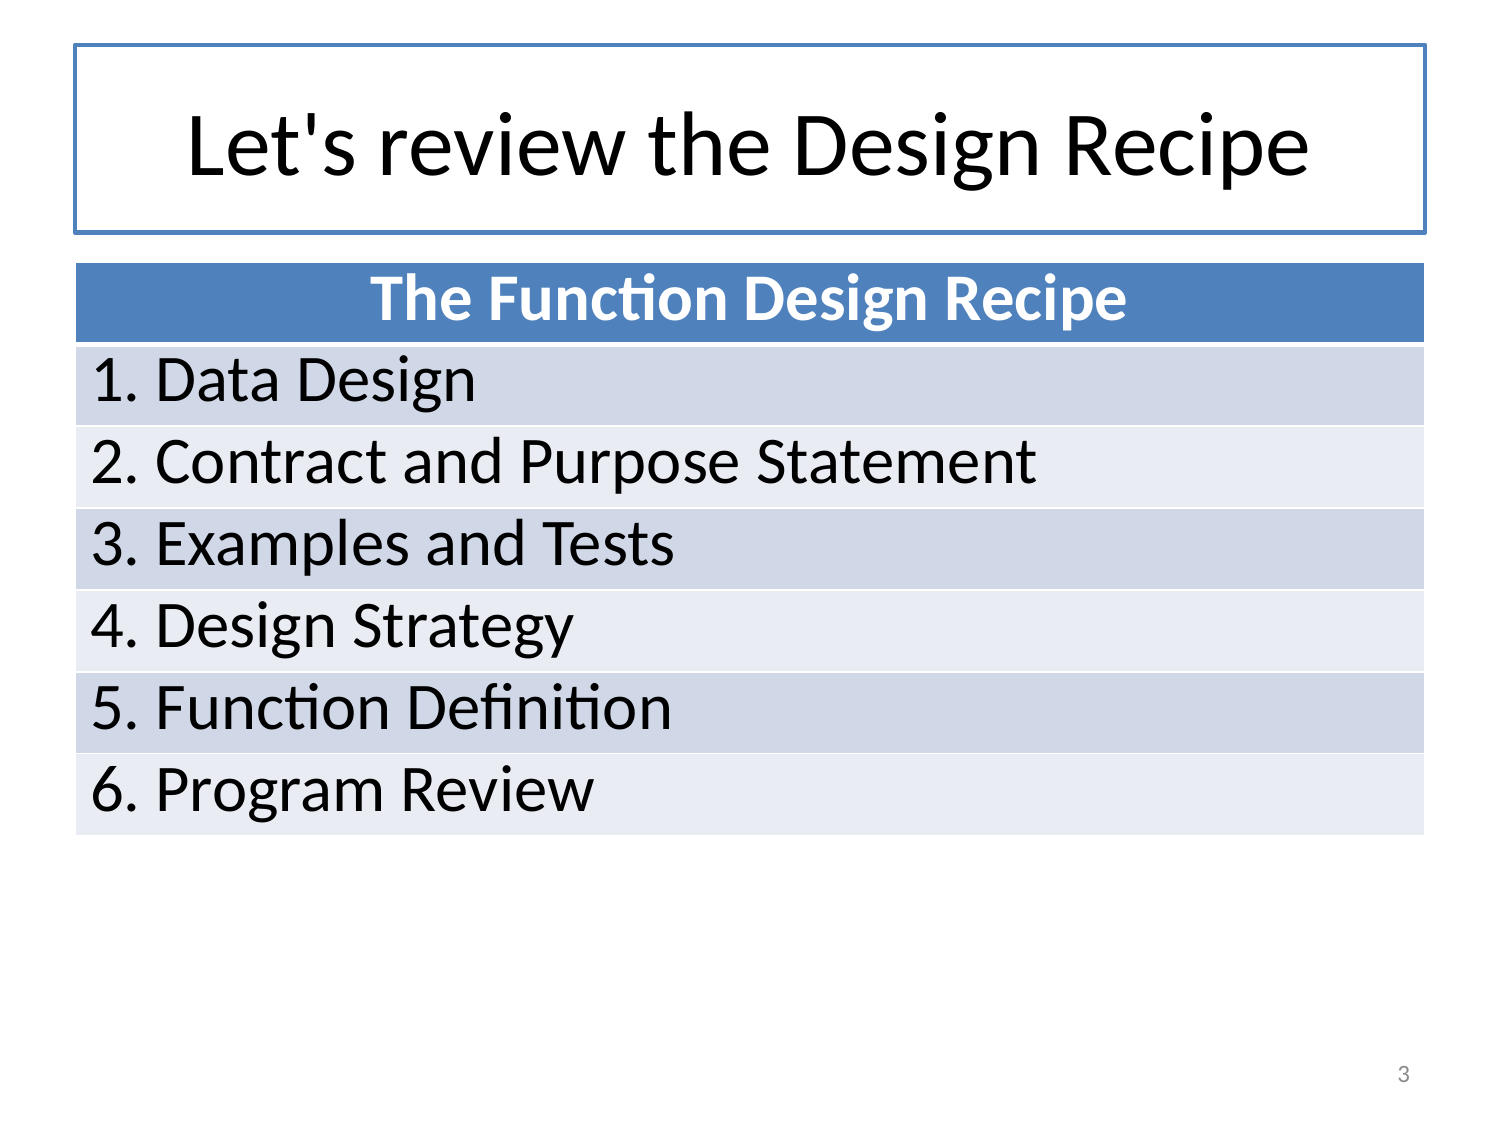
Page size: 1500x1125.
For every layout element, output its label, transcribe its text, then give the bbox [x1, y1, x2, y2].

table_cell 6. Program Review [76, 754, 1424, 835]
table_cell 1. Data Design [76, 347, 1424, 425]
table_cell 2. Contract and Purpose Statement [76, 427, 1424, 507]
table_header The Function Design Recipe [76, 263, 1424, 342]
table_cell 3. Examples and Tests [76, 509, 1424, 589]
table_cell 4. Design Strategy [76, 591, 1424, 671]
slide_number 3 [1074, 1042, 1425, 1103]
title Let's review the Design Recipe [73, 43, 1427, 235]
table_cell 5. Function Definition [76, 673, 1424, 753]
